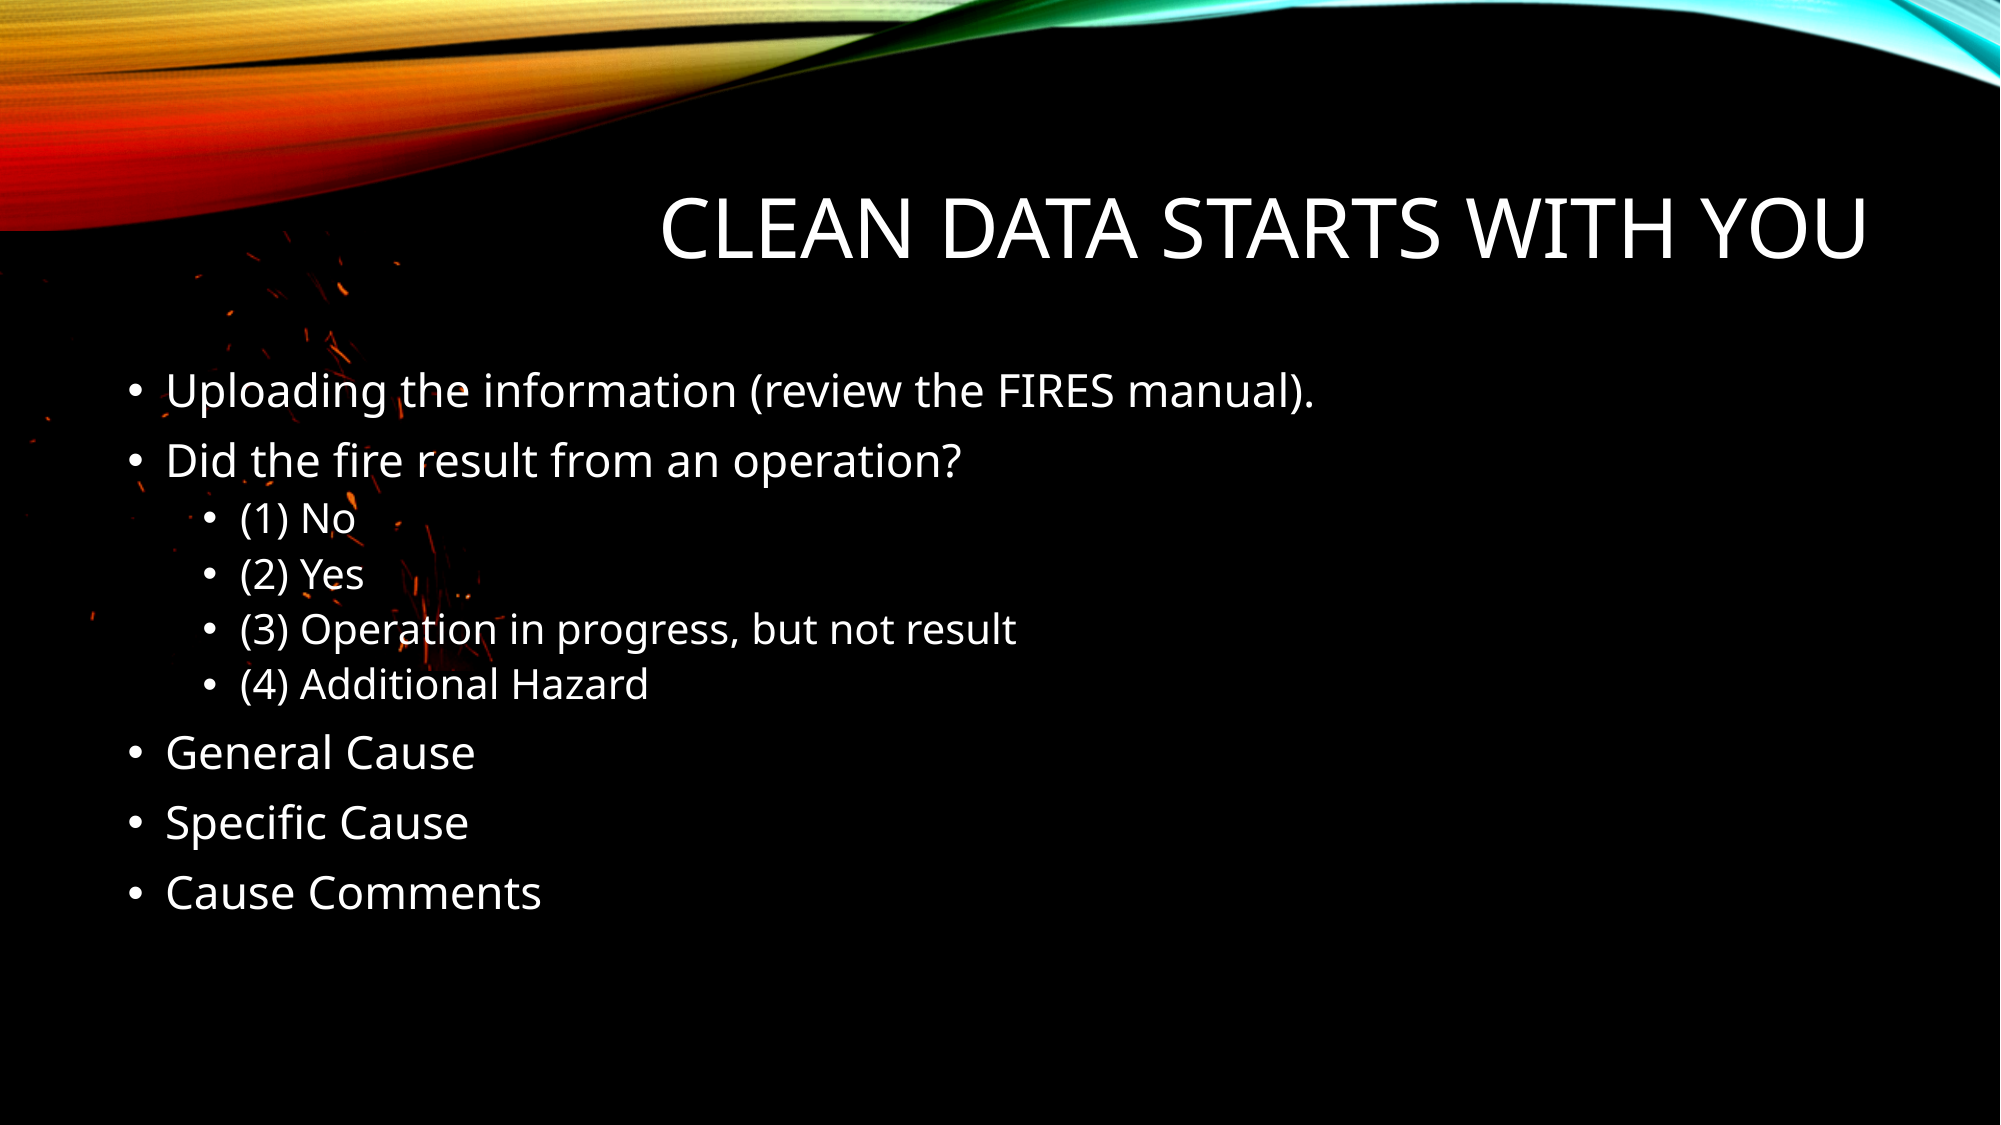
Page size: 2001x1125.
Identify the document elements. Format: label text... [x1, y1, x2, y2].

title Clean data starts with you [474, 125, 1888, 338]
picture [0, 0, 2000, 671]
list Uploading the information (review the FIRES manual). Did the fire result from an operation? (1) No (2) Yes (3) Operation in progress, but not result (4) Additional Hazard General Cause Specific Cause Cause Comments [112, 360, 1888, 1021]
